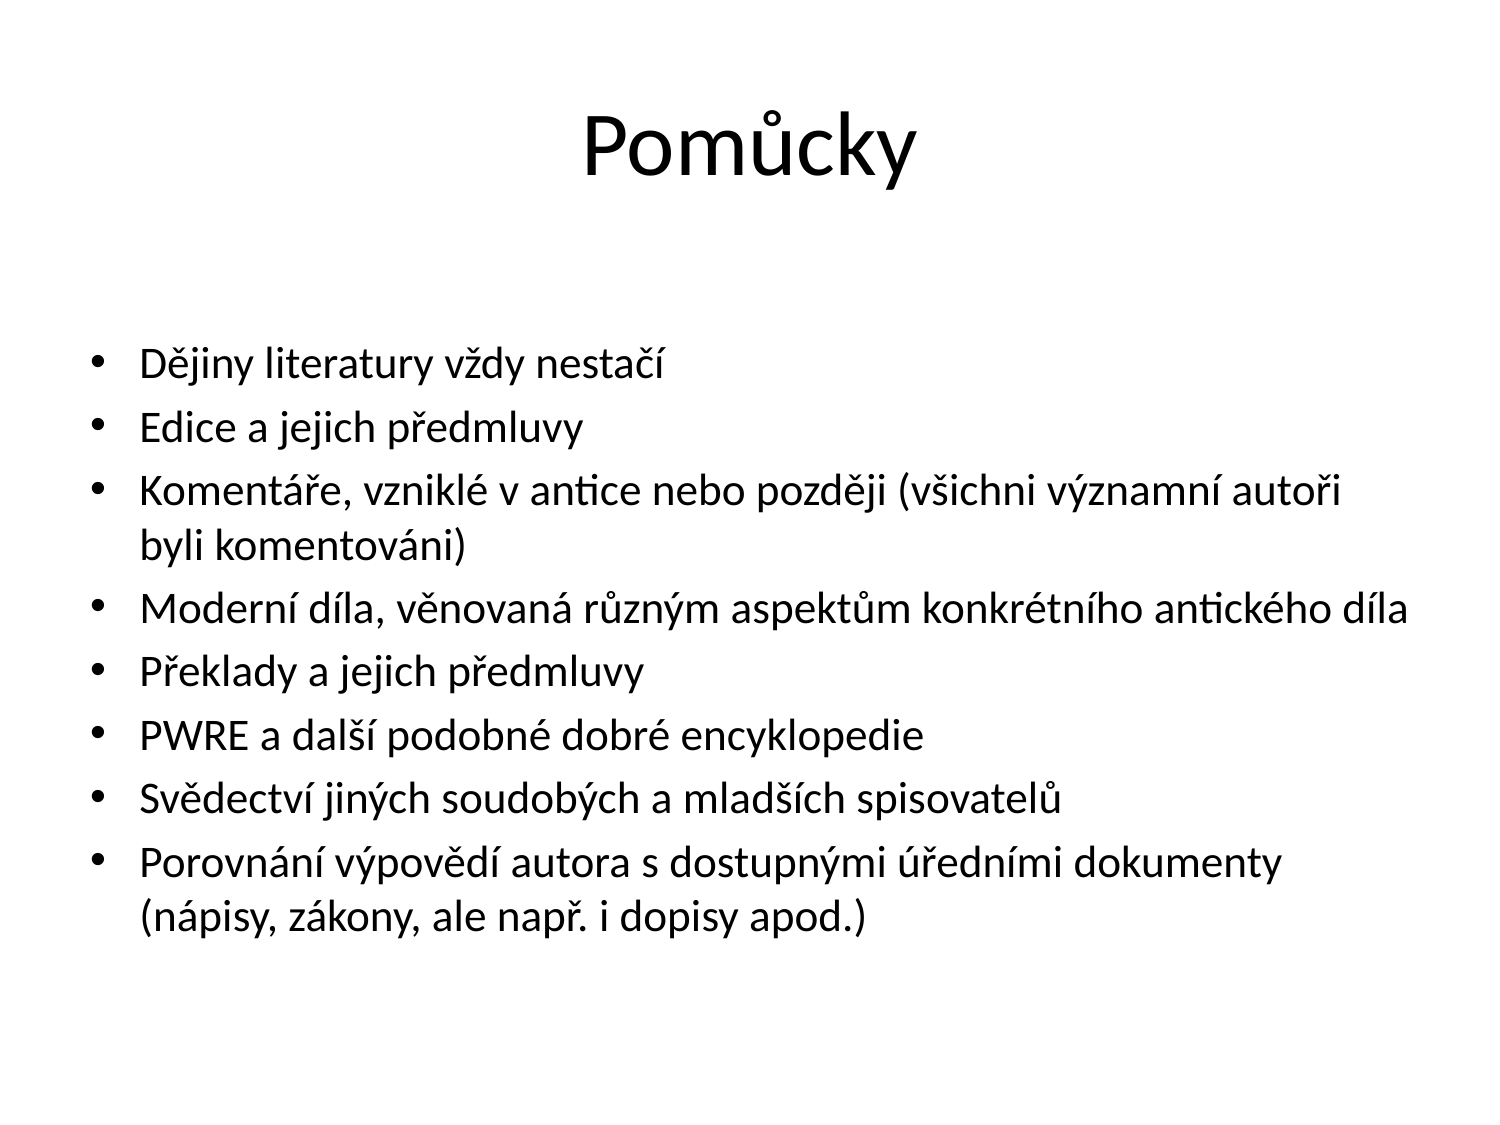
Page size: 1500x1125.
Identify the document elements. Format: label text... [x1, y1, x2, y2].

title Pomůcky [75, 45, 1425, 233]
list Dějiny literatury vždy nestačí Edice a jejich předmluvy Komentáře, vzniklé v antice nebo později (všichni významní autoři byli komentováni) Moderní díla, věnovaná různým aspektům konkrétního antického díla Překlady a jejich předmluvy PWRE a další podobné dobré encyklopedie Svědectví jiných soudobých a mladších spisovatelů Porovnání výpovědí autora s dostupnými úředními dokumenty (nápisy, zákony, ale např. i dopisy apod.) [75, 262, 1425, 1005]
